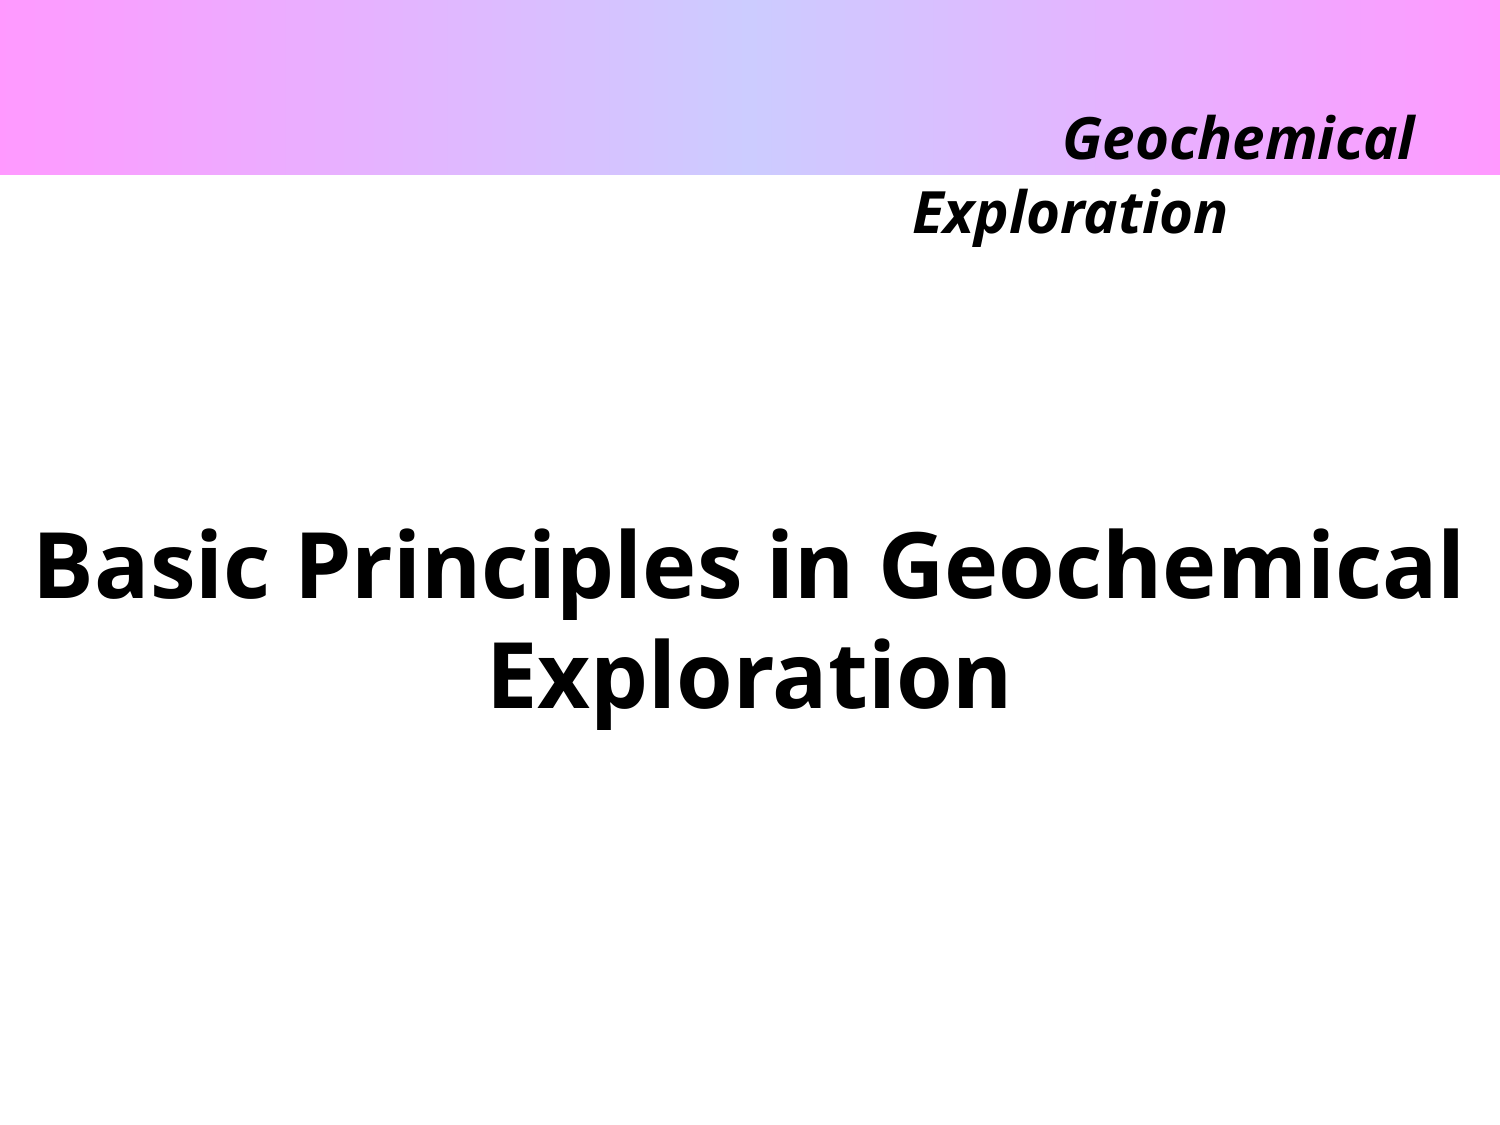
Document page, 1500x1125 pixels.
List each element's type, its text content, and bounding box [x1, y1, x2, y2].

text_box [0, 0, 1500, 183]
text_box Basic Principles in Geochemical Exploration [0, 499, 1500, 735]
